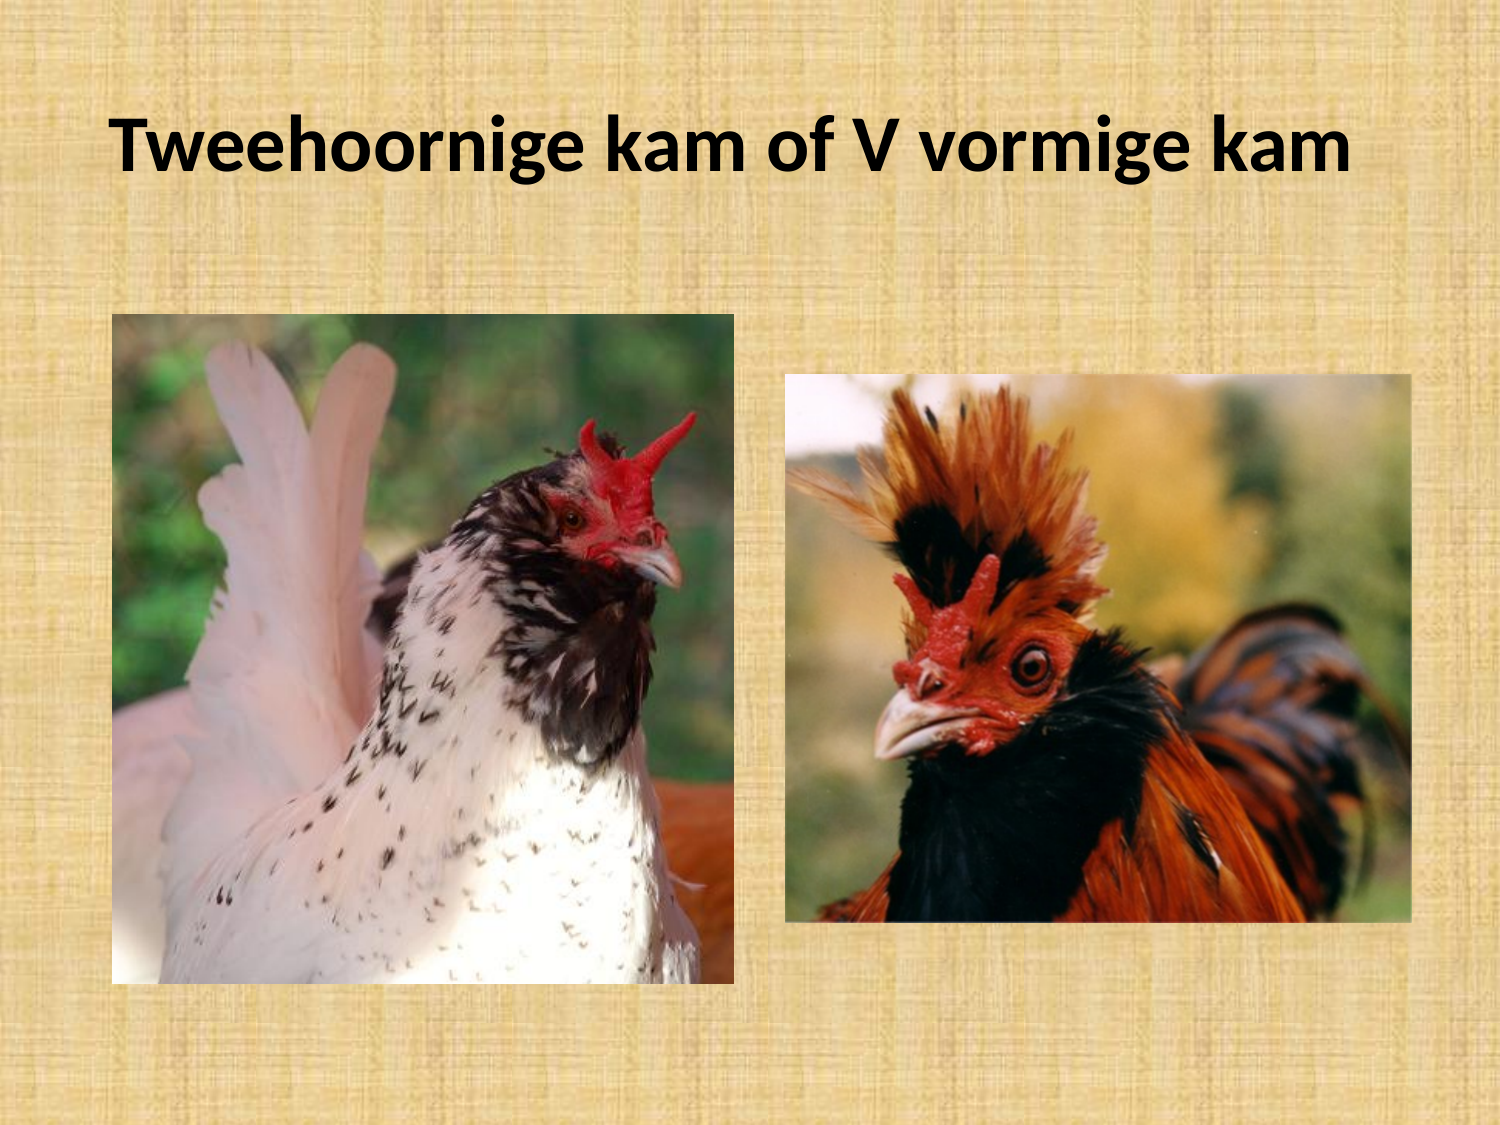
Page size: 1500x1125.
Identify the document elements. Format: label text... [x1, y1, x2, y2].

picture [0, 0, 1500, 1125]
title Tweehoornige kam of V vormige kam [75, 45, 1425, 233]
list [785, 374, 1412, 923]
